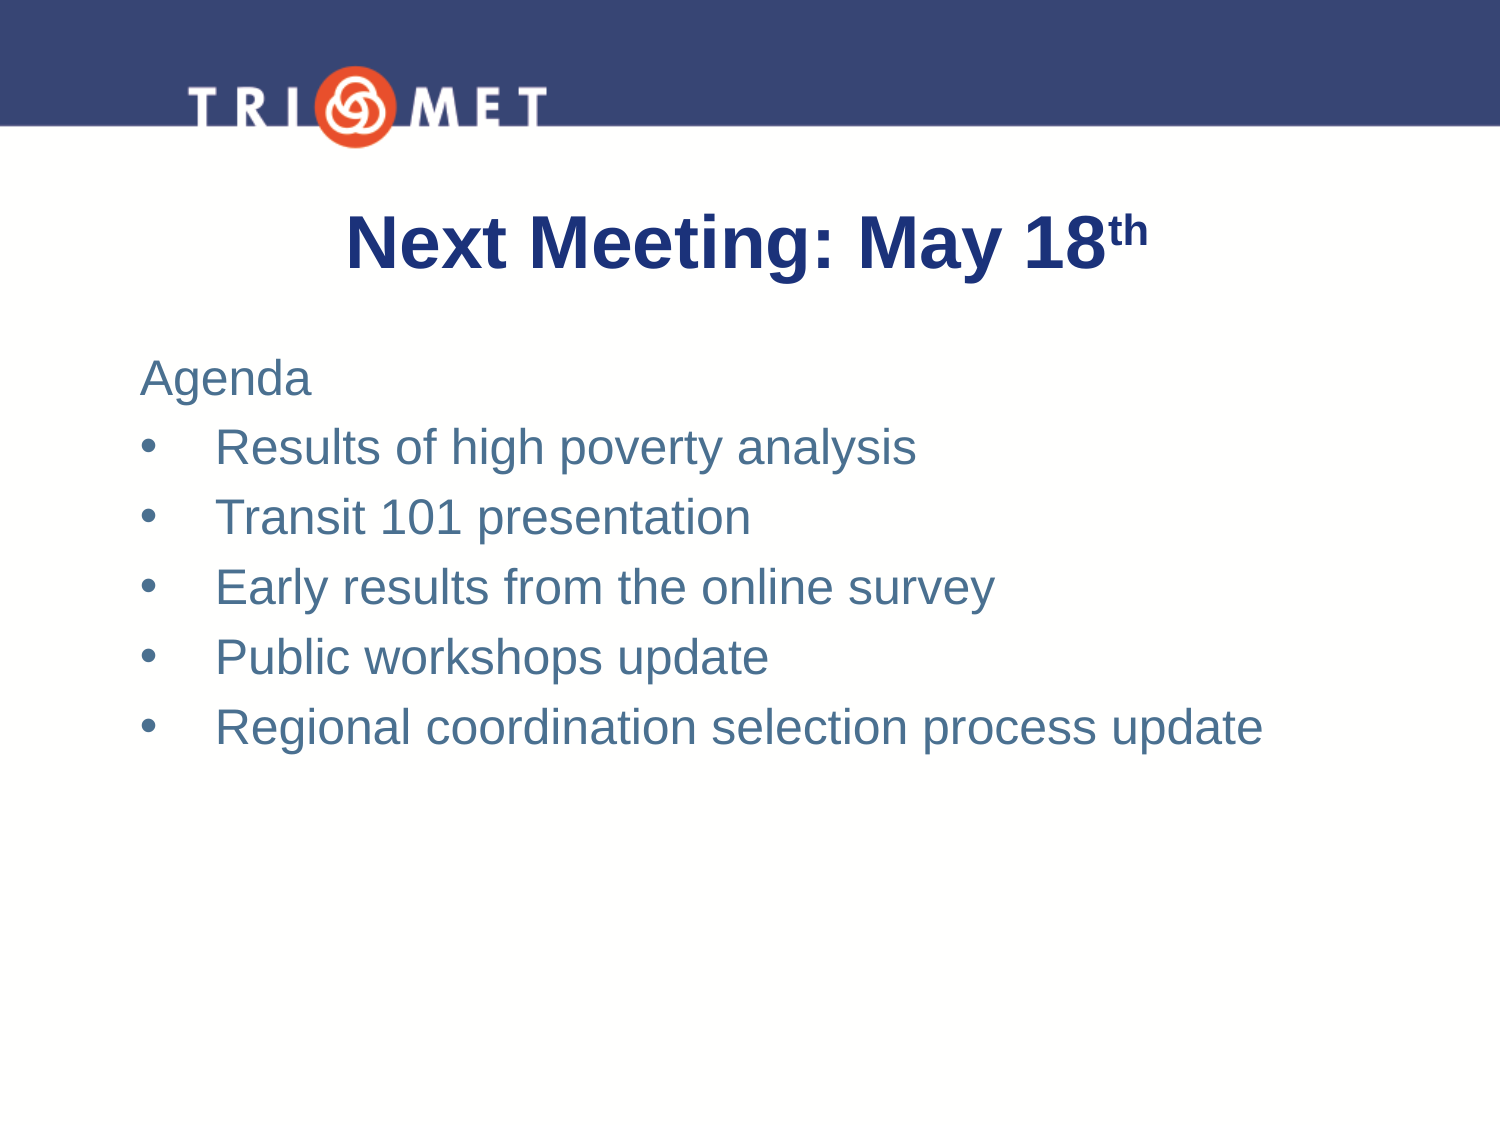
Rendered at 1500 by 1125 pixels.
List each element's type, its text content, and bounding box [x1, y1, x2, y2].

text_box Agenda Results of high poverty analysis Transit 101 presentation Early results from the online survey Public workshops update Regional coordination selection process update [124, 337, 1400, 838]
picture [0, 0, 1500, 1125]
text_box Next Meeting: May 18th [0, 176, 1498, 300]
